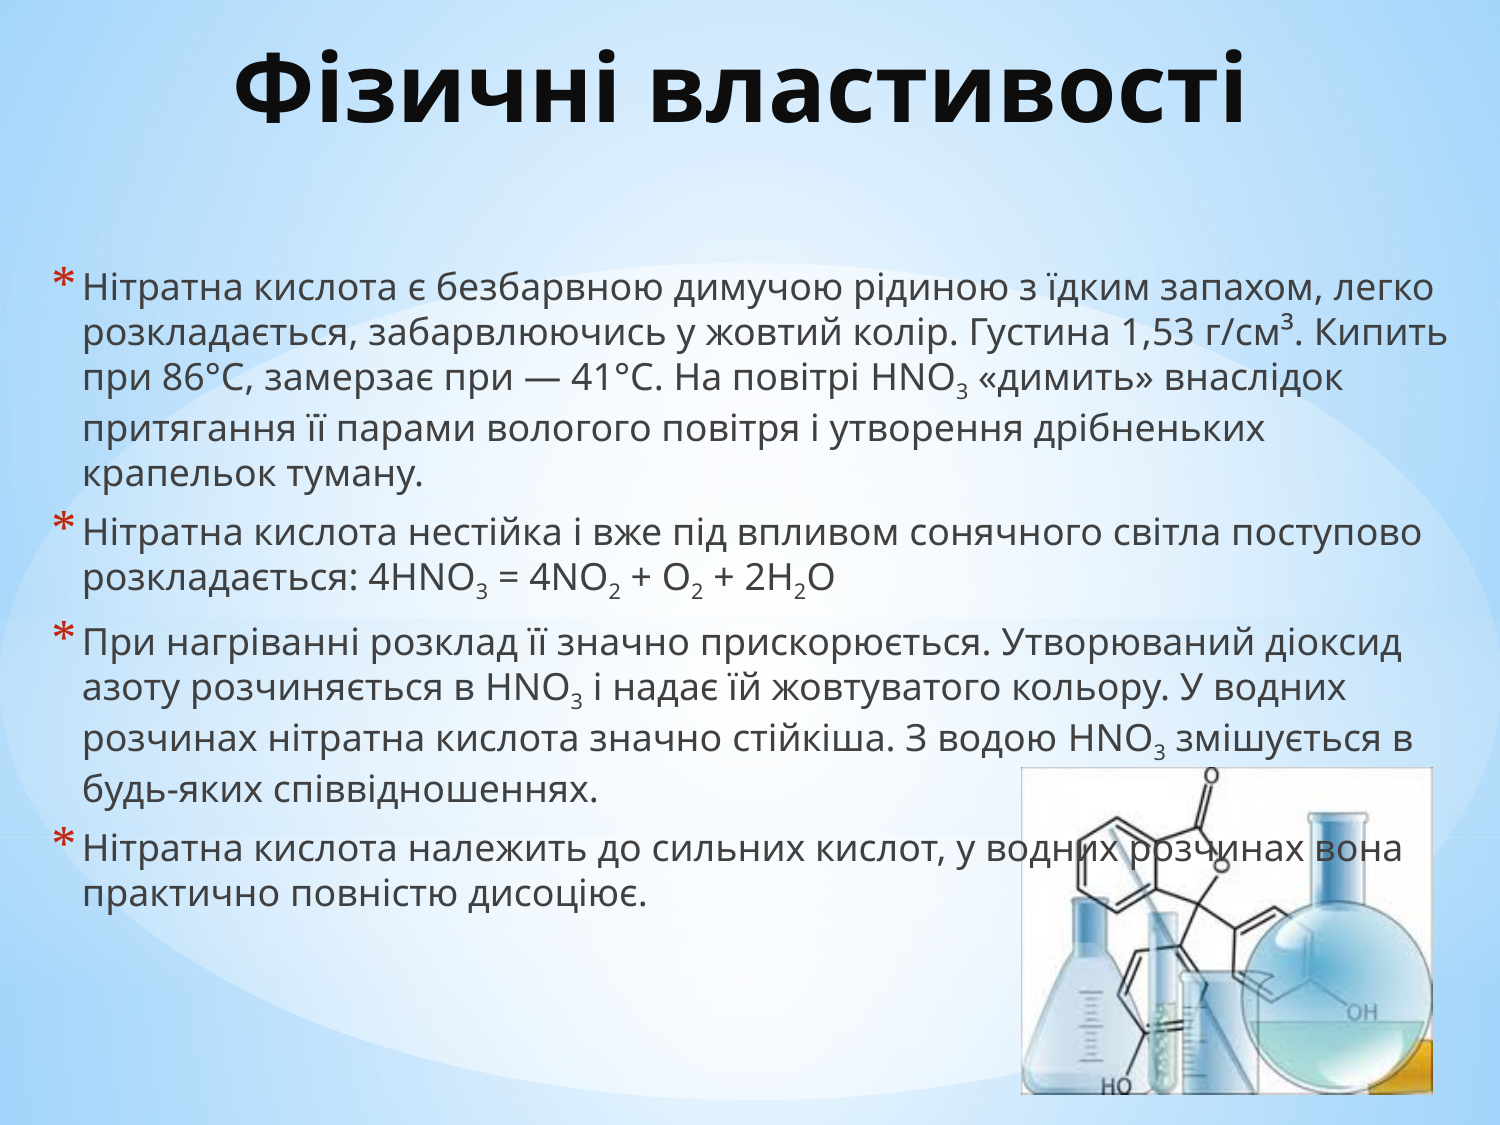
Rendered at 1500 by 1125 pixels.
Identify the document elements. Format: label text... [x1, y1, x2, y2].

list Нітратна кислота є безбарвною димучою рідиною з їдким запахом, легко розкладається, забарвлюючись у жовтий колір. Густина 1,53 г/см³. Кипить при 86°С, замерзає при — 41°С. На повітрі HNO3 «димить» внаслідок притягання її парами вологого повітря і утворення дрібненьких крапельок туману. Нітратна кислота нестійка і вже під впливом сонячного світла поступово розкладається: 4HNO3 = 4NO2 + O2 + 2H2O При нагріванні розклад її значно прискорюється. Утворюваний діоксид азоту розчиняється в HNO3 і надає їй жовтуватого кольору. У водних розчинах нітратна кислота значно стійкіша. З водою HNO3 змішується в будь-яких співвідношеннях. Нітратна кислота належить до сильних кислот, у водних розчинах вона практично повністю дисоціює. [29, 255, 1471, 1098]
title Фізичні властивості [206, 19, 1275, 207]
picture [1021, 767, 1433, 1095]
